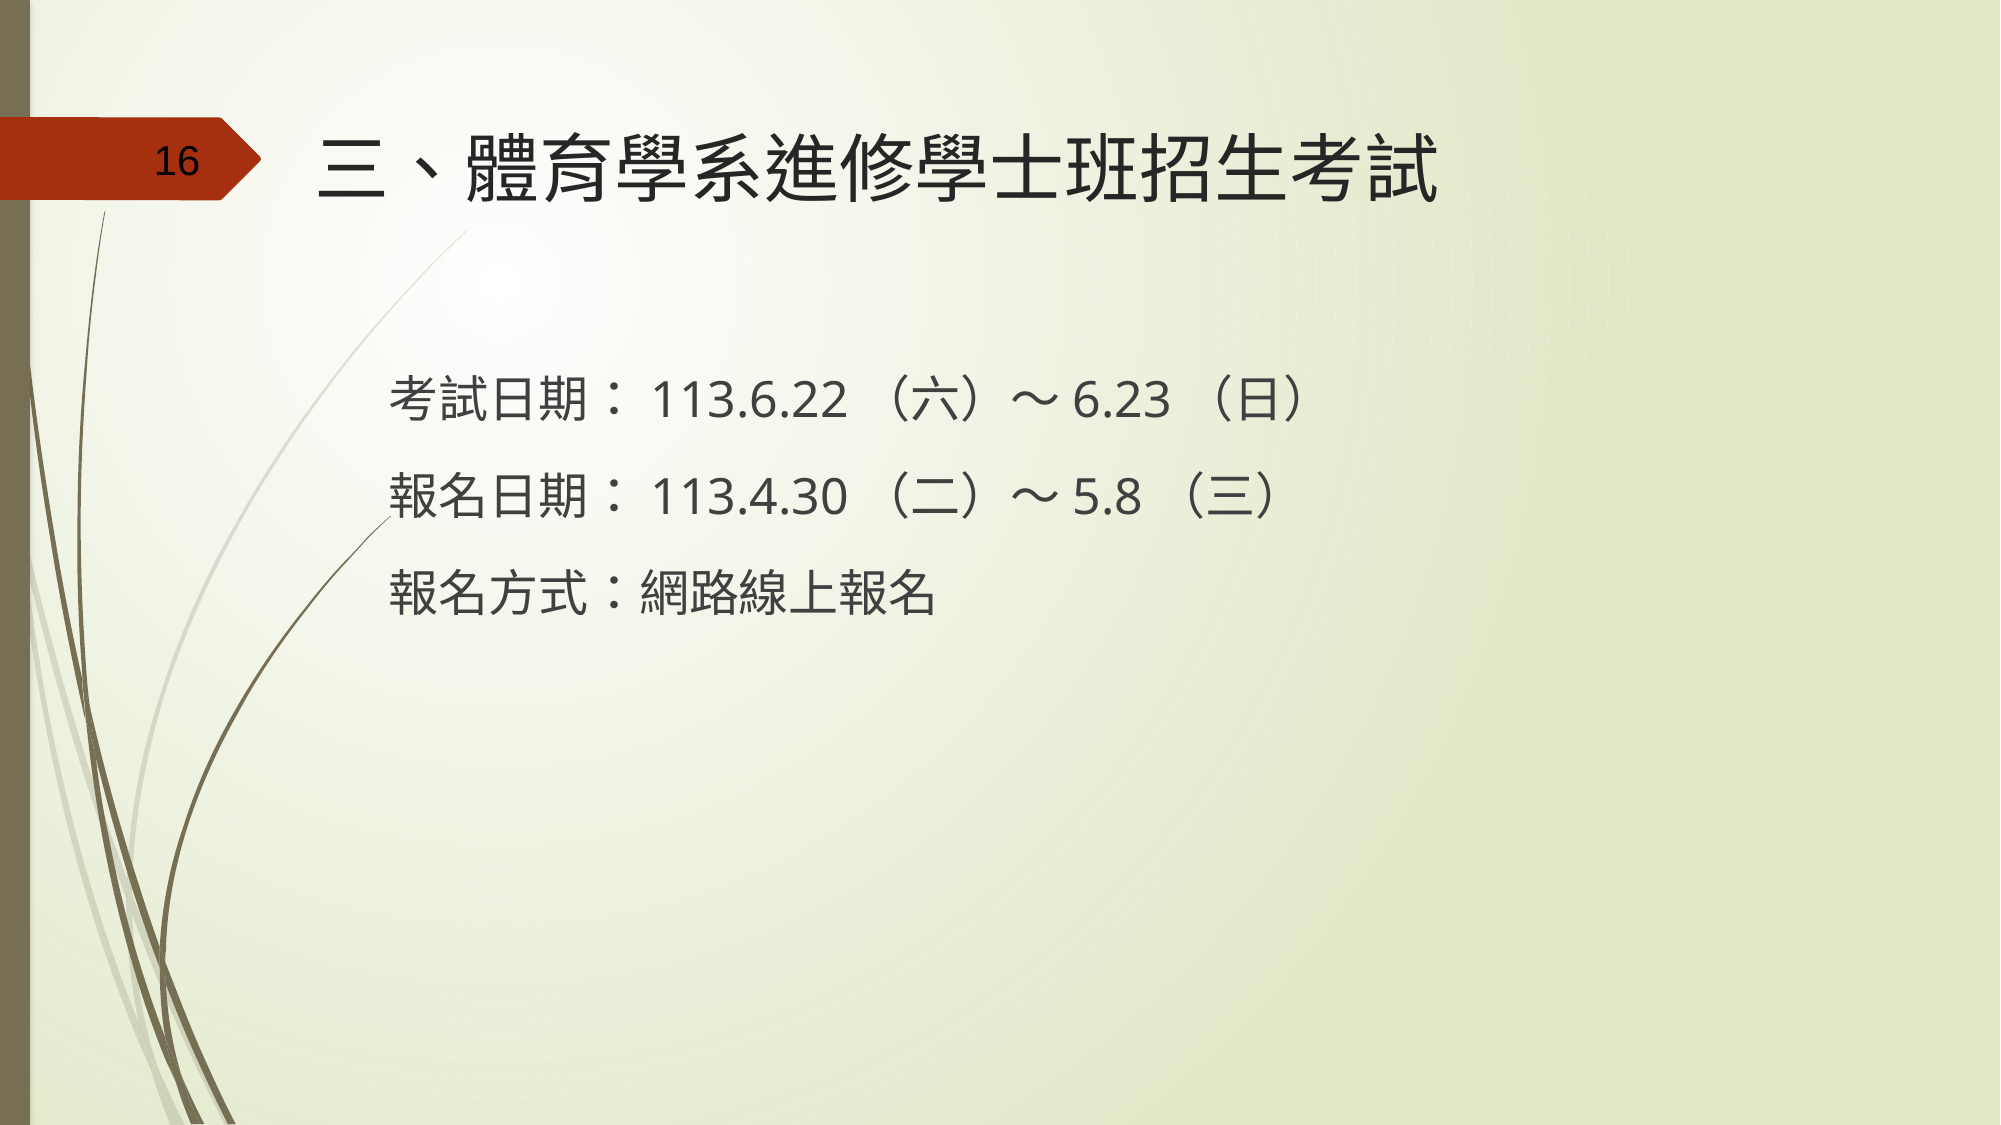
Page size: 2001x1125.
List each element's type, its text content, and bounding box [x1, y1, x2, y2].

title 三、體育學系進修學士班招生考試 [299, 113, 1611, 302]
slide_number 16 [87, 129, 216, 190]
list 考試日期：113.6.22（六）～6.23（日） 報名日期：113.4.30（二）～5.8（三） 報名方式：網路線上報名 [373, 347, 1787, 843]
